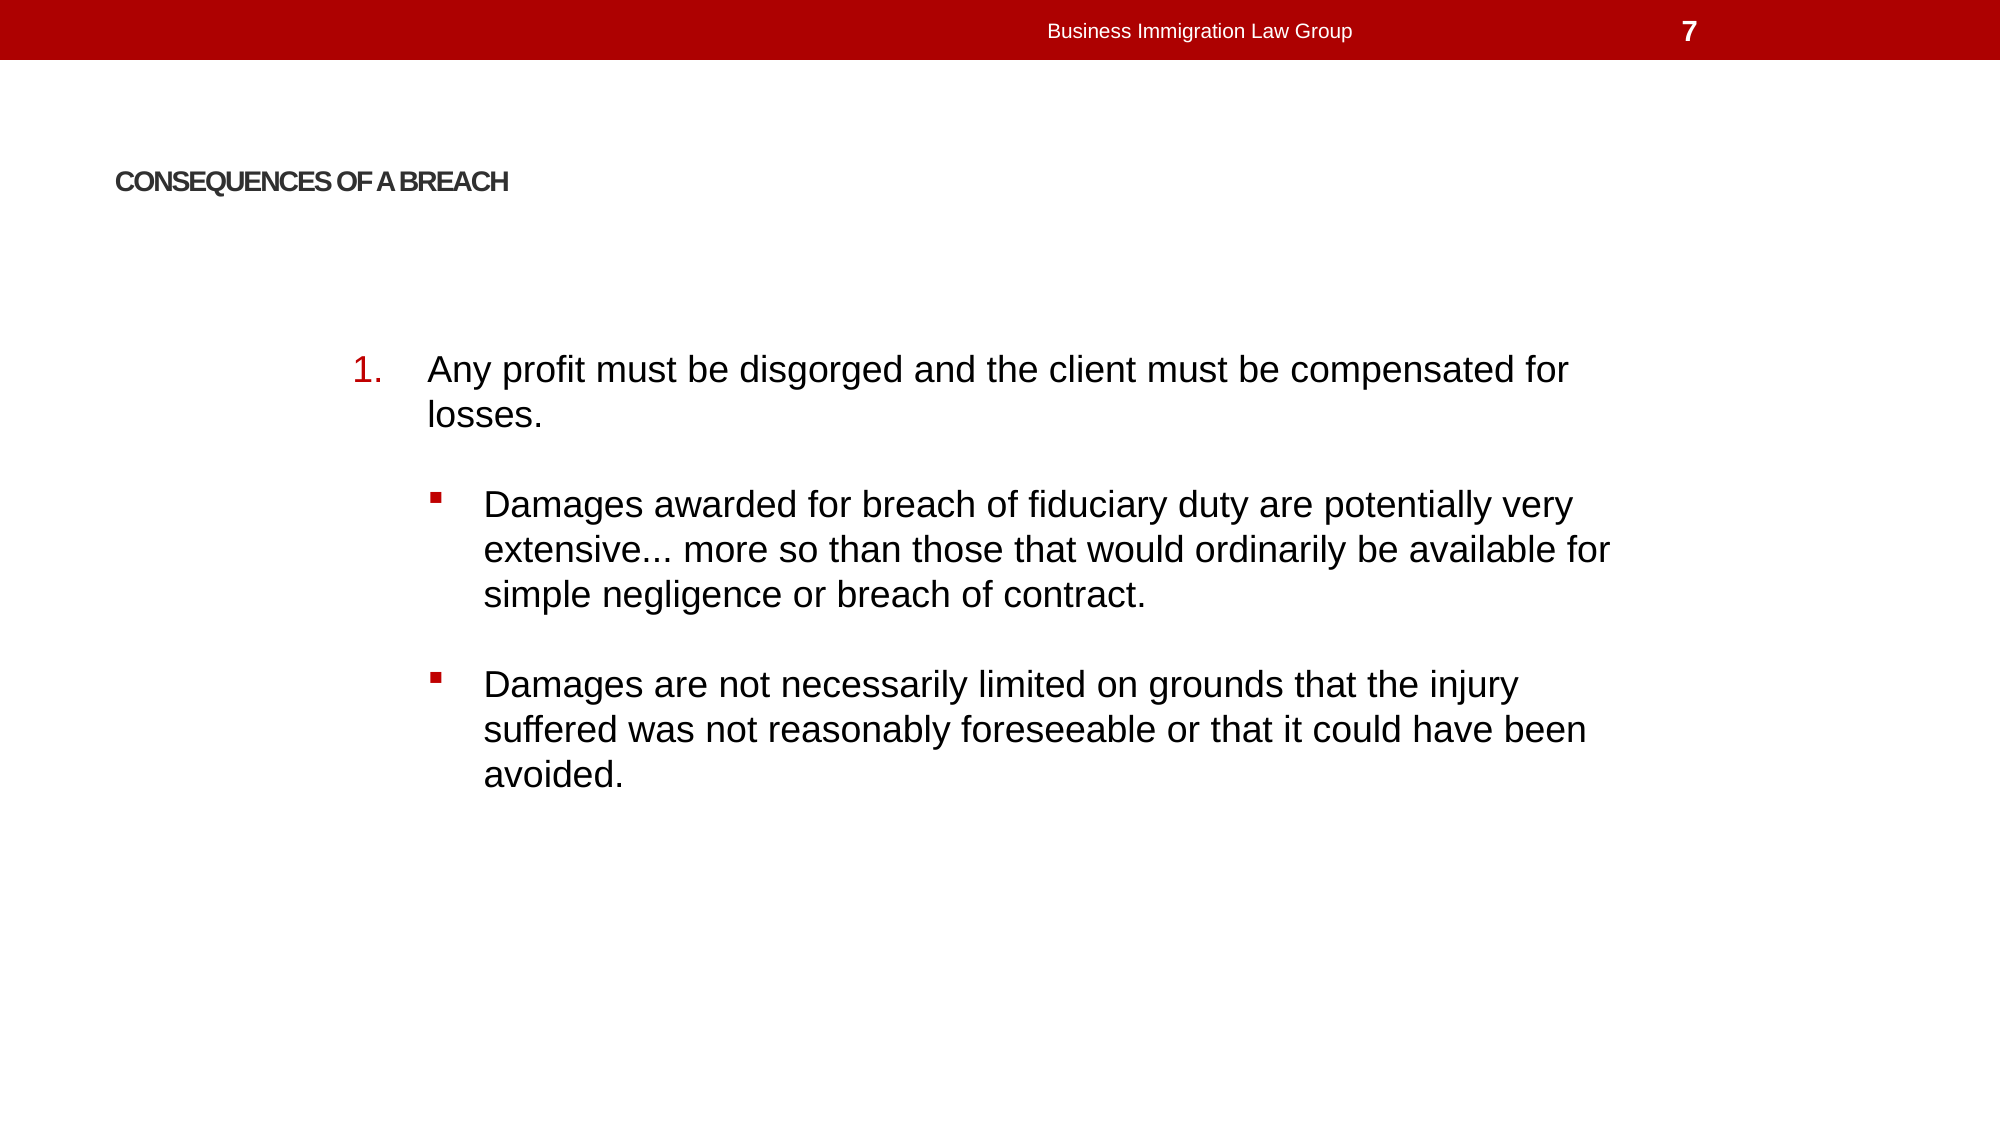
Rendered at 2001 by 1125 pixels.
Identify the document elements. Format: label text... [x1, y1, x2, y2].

title Consequences of a breach [99, 87, 1900, 250]
slide_number 7 [1666, 3, 1900, 57]
footer Business Immigration Law Group [750, 3, 1650, 57]
text_box Any profit must be disgorged and the client must be compensated for losses. Damages awarded for breach of fiduciary duty are potentially very extensive... more so than those that would ordinarily be available for simple negligence or breach of contract. Damages are not necessarily limited on grounds that the injury suffered was not reasonably foreseeable or that it could have been avoided. [337, 337, 1663, 848]
